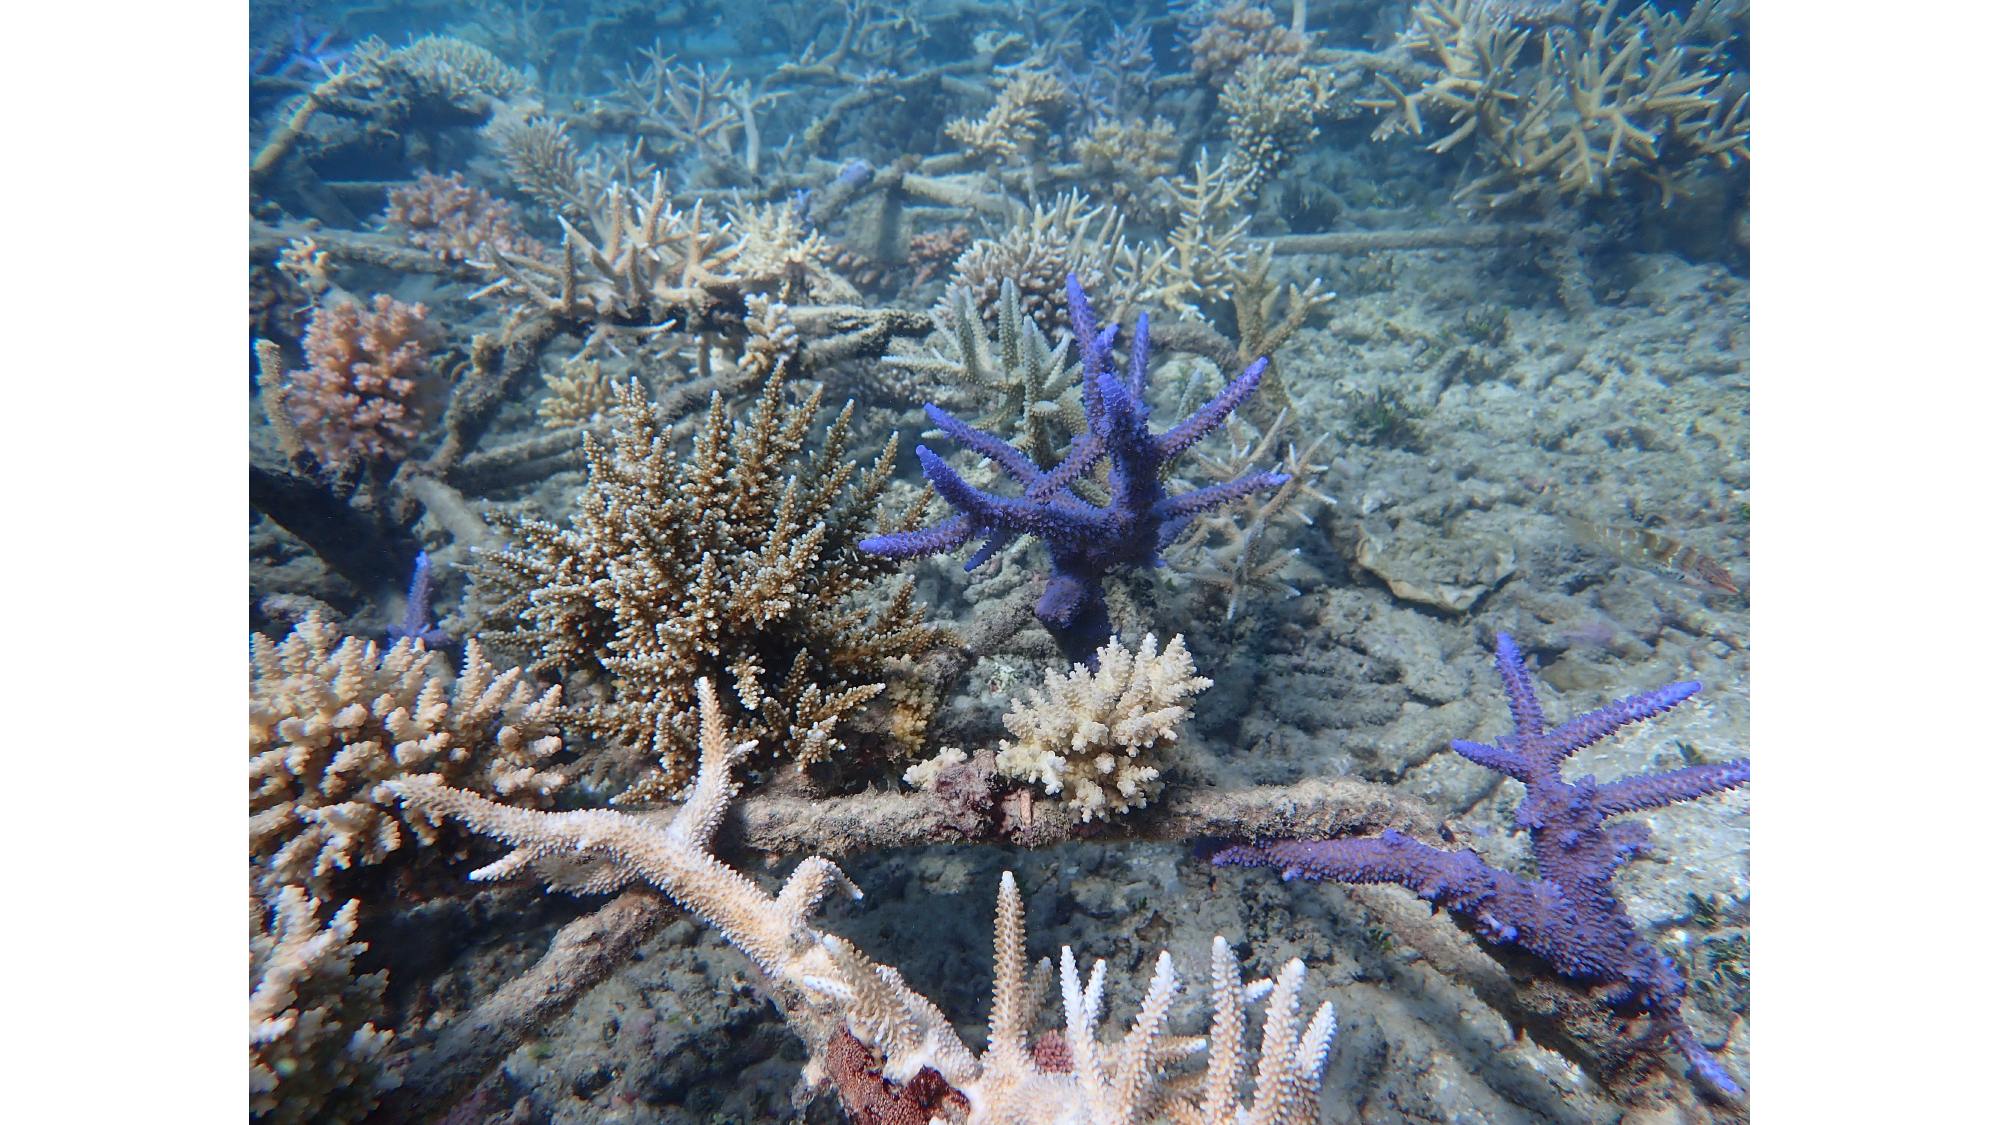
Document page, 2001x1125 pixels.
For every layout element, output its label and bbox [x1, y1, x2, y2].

picture [249, 0, 1750, 1125]
